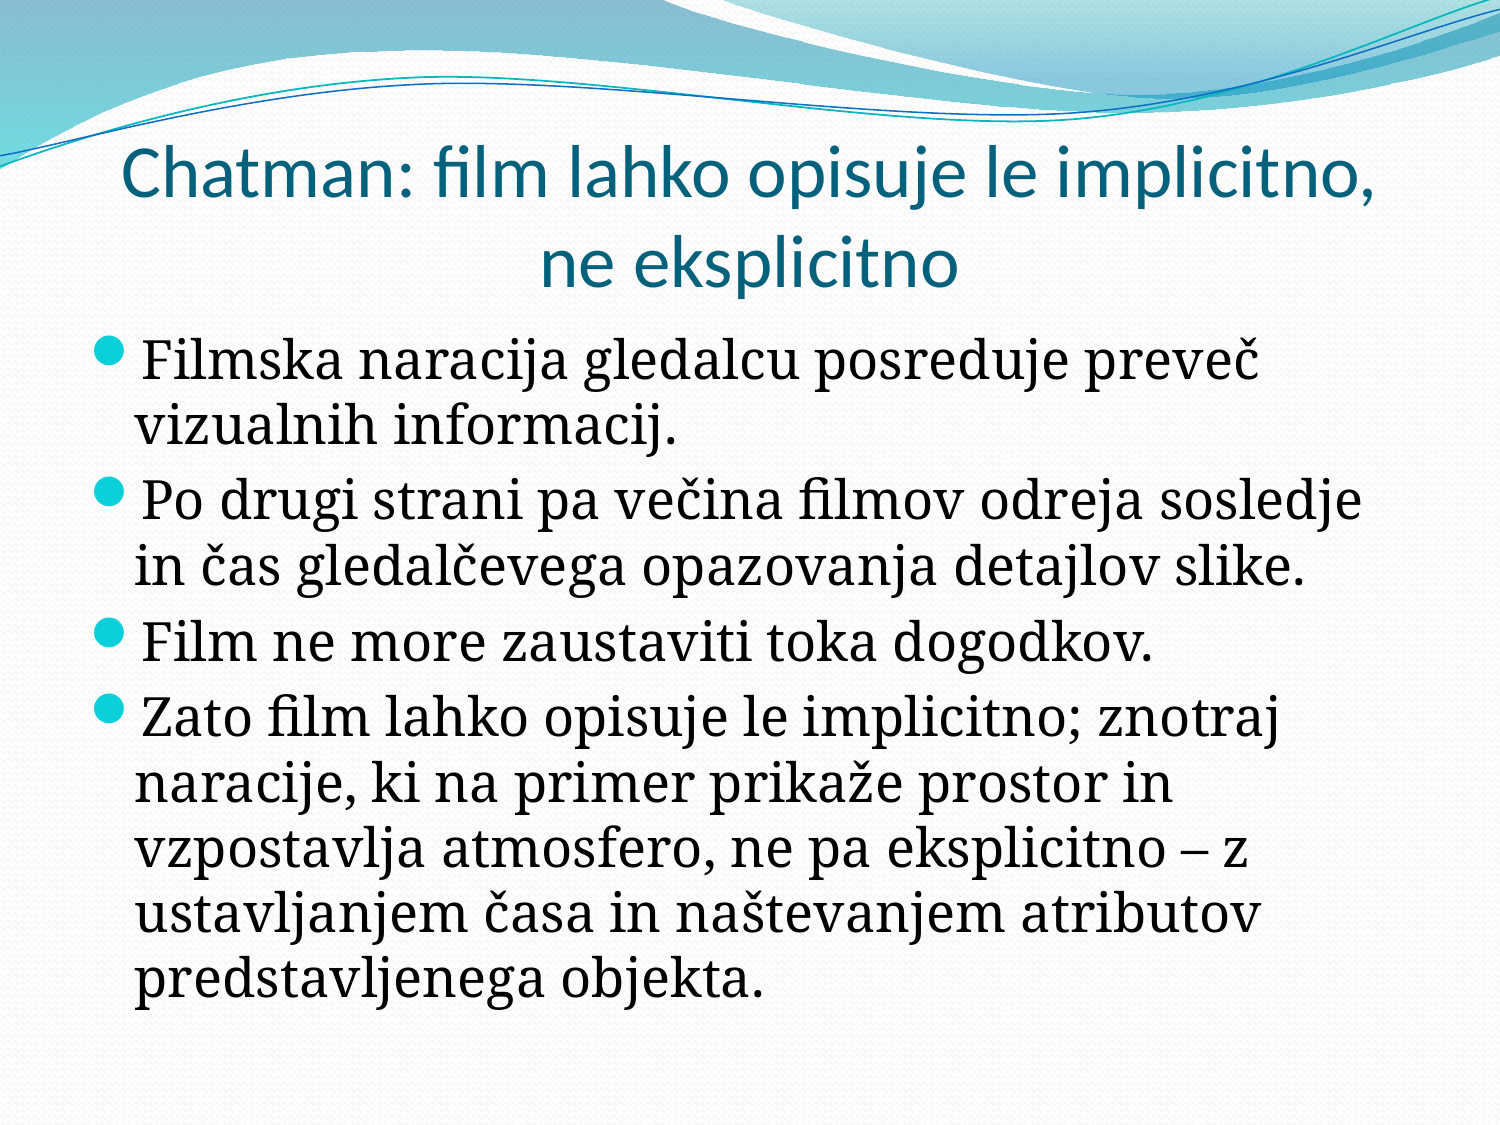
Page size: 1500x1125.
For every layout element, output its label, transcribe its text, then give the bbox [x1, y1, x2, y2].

title Chatman: film lahko opisuje le implicitno, ne eksplicitno [75, 115, 1425, 303]
list Filmska naracija gledalcu posreduje preveč vizualnih informacij. Po drugi strani pa večina filmov odreja sosledje in čas gledalčevega opazovanja detajlov slike. Film ne more zaustaviti toka dogodkov. Zato film lahko opisuje le implicitno; znotraj naracije, ki na primer prikaže prostor in vzpostavlja atmosfero, ne pa eksplicitno – z ustavljanjem časa in naštevanjem atributov predstavljenega objekta. [75, 317, 1425, 1038]
